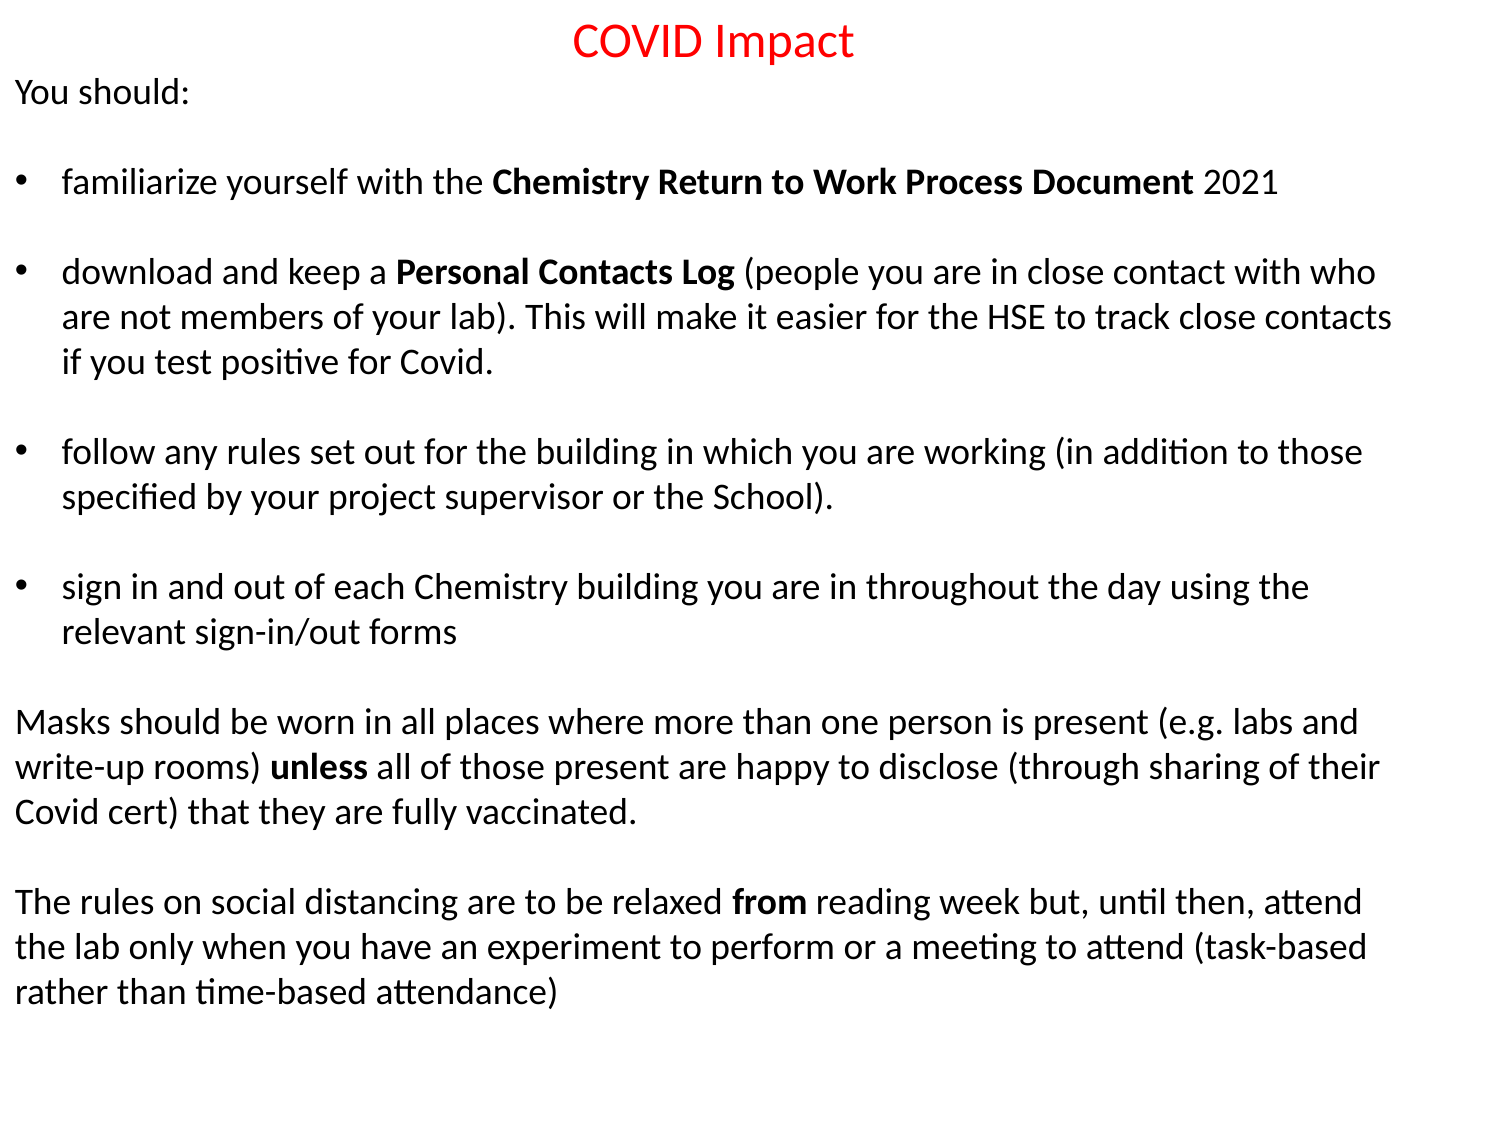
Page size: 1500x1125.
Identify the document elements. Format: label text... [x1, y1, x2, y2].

text_box COVID Impact You should: familiarize yourself with the Chemistry Return to Work Process Document 2021 download and keep a Personal Contacts Log (people you are in close contact with who are not members of your lab). This will make it easier for the HSE to track close contacts if you test positive for Covid. follow any rules set out for the building in which you are working (in addition to those specified by your project supervisor or the School). sign in and out of each Chemistry building you are in throughout the day using the relevant sign-in/out forms Masks should be worn in all places where more than one person is present (e.g. labs and write-up rooms) unless all of those present are happy to disclose (through sharing of their Covid cert) that they are fully vaccinated. The rules on social distancing are to be relaxed from reading week but, until then, attend the lab only when you have an experiment to perform or a meeting to attend (task-based rather than time-based attendance) [0, 0, 1428, 1020]
